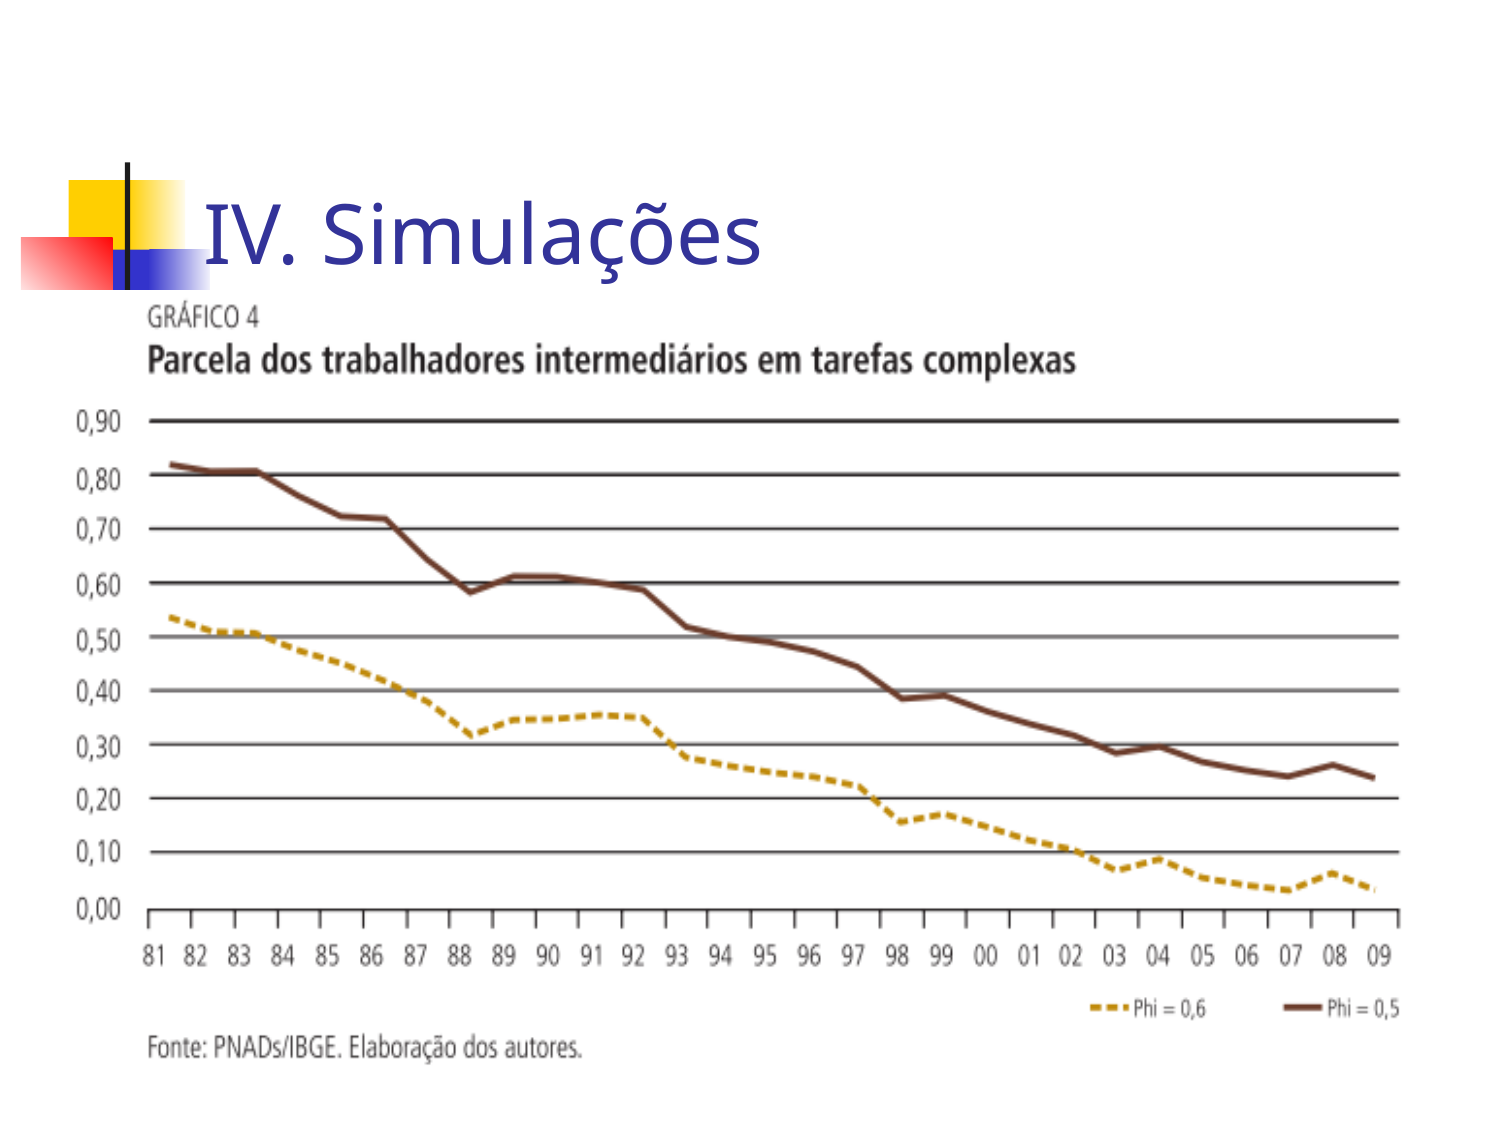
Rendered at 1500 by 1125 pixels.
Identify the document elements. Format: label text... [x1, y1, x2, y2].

title IV. Simulações [188, 196, 1468, 289]
picture [0, 290, 1471, 1095]
